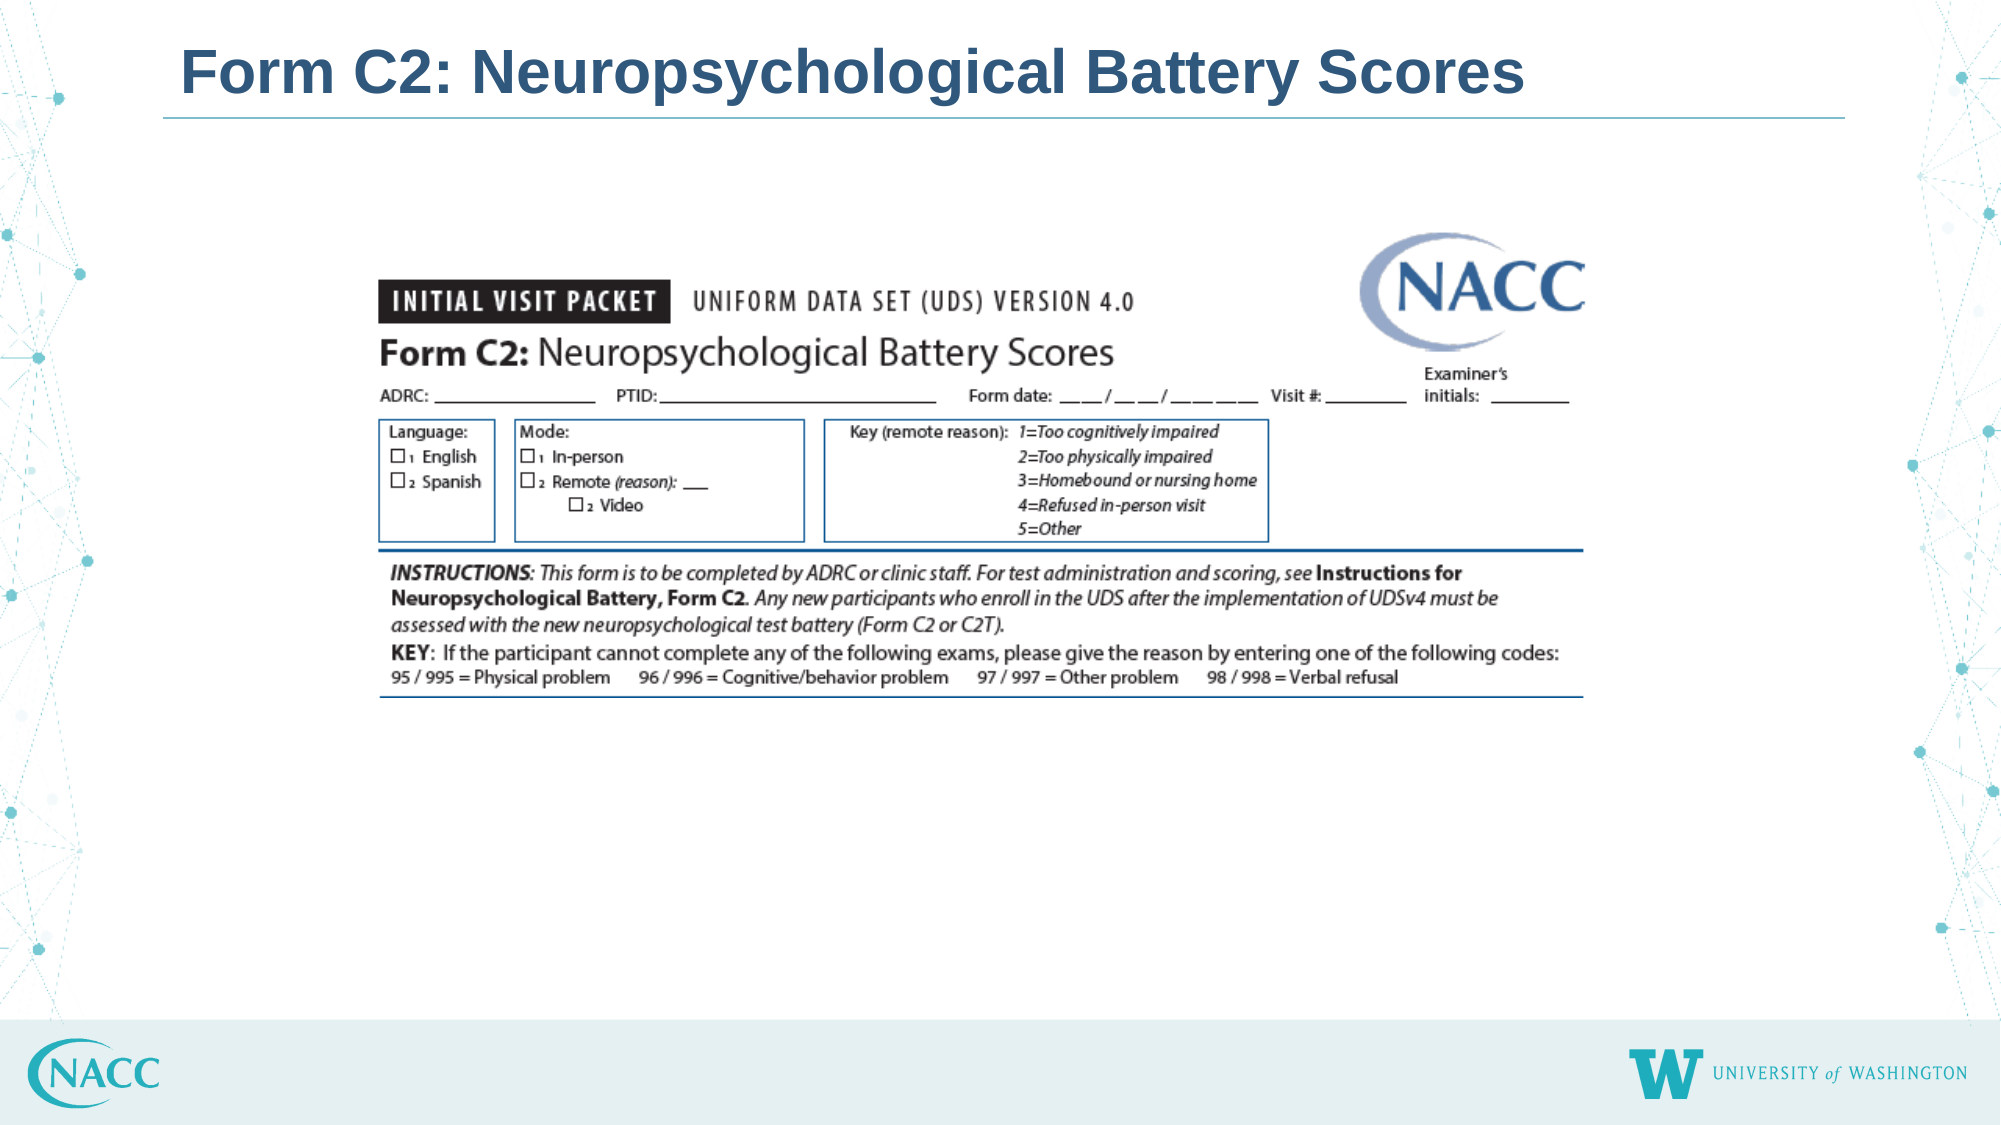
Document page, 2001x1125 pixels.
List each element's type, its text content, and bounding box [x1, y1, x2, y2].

picture [1627, 1036, 1970, 1109]
text_box Form C2: Neuropsychological Battery Scores [165, 39, 1847, 108]
picture [2, 1037, 178, 1111]
picture [302, 175, 1644, 698]
